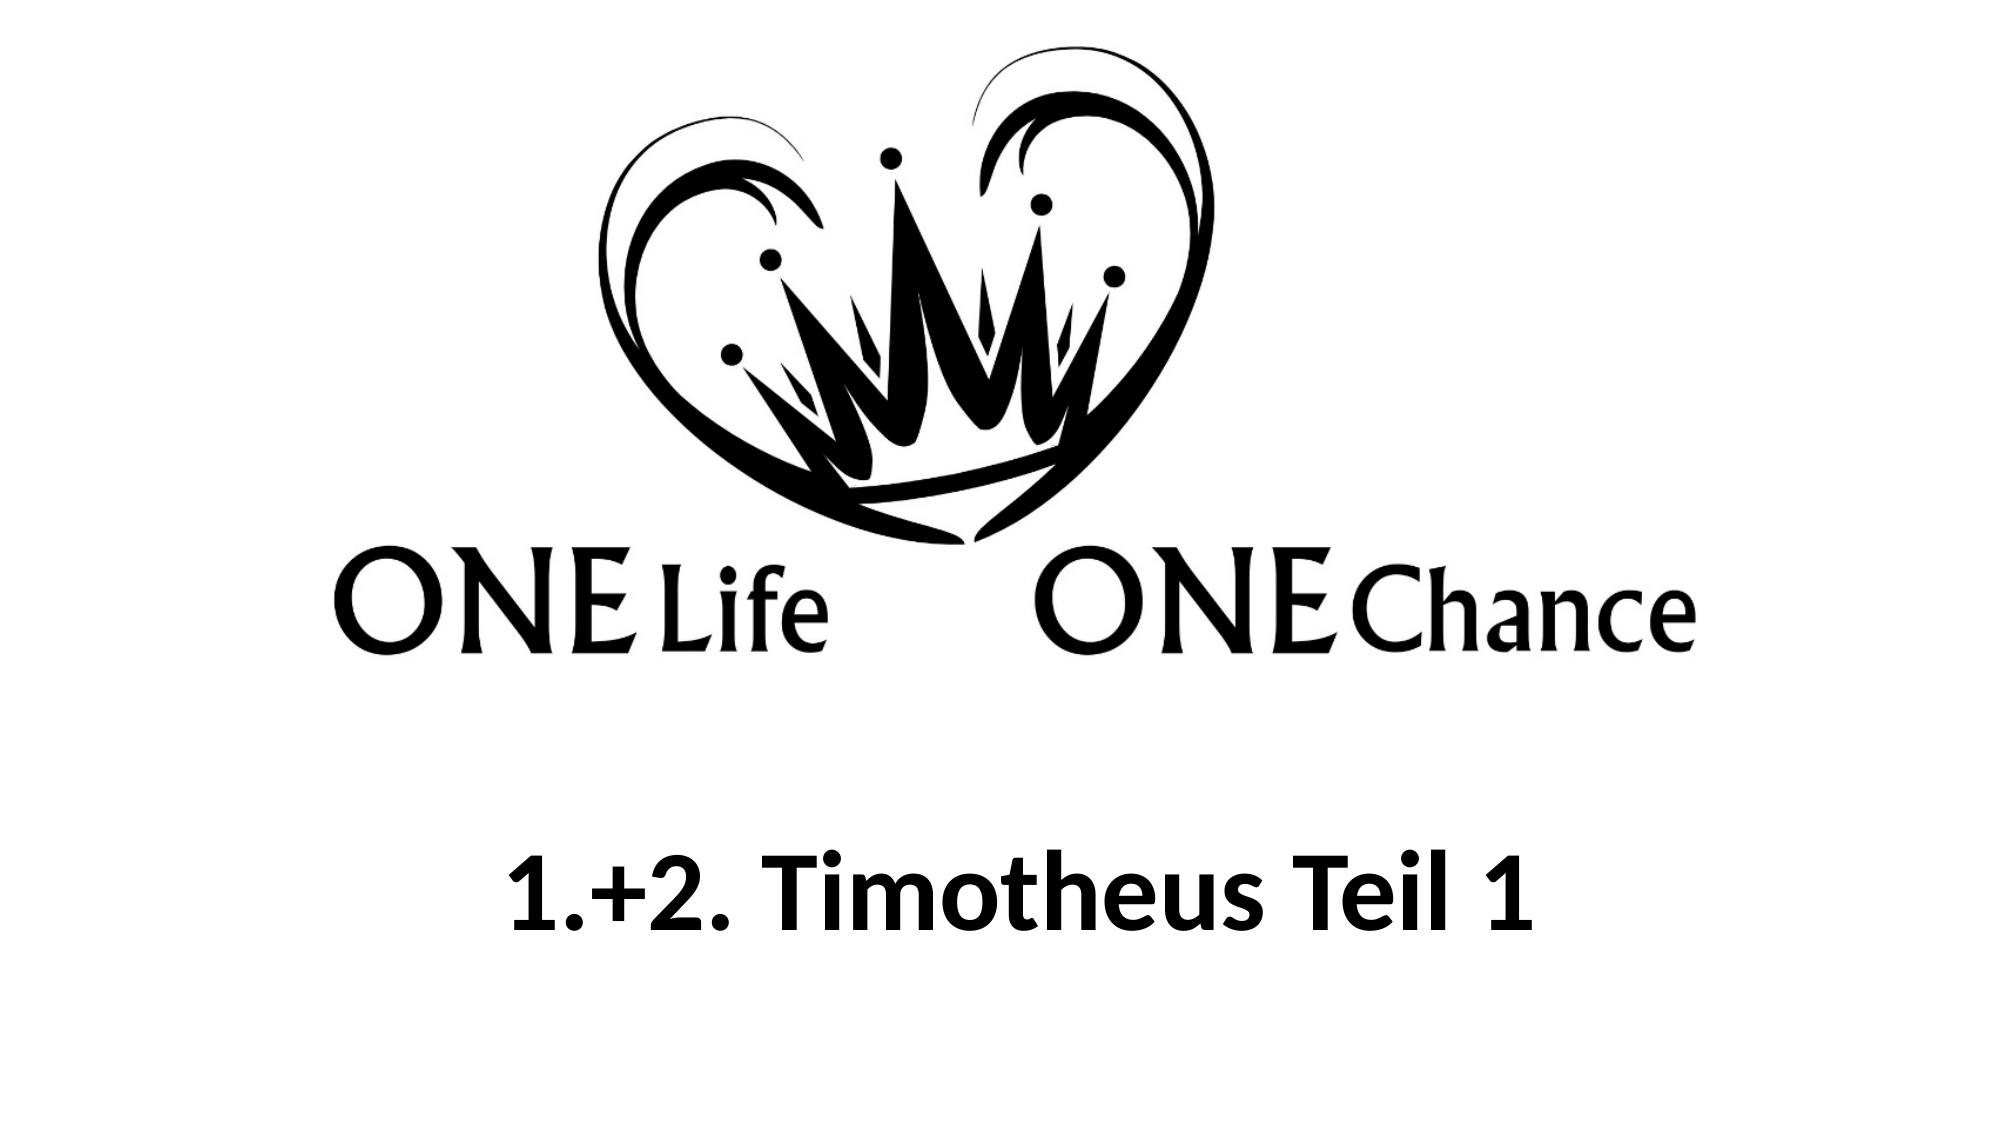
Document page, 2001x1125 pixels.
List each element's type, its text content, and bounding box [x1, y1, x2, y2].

text_box 1.+2. Timotheus Teil 1 [487, 874, 1554, 961]
picture [156, 0, 1884, 874]
